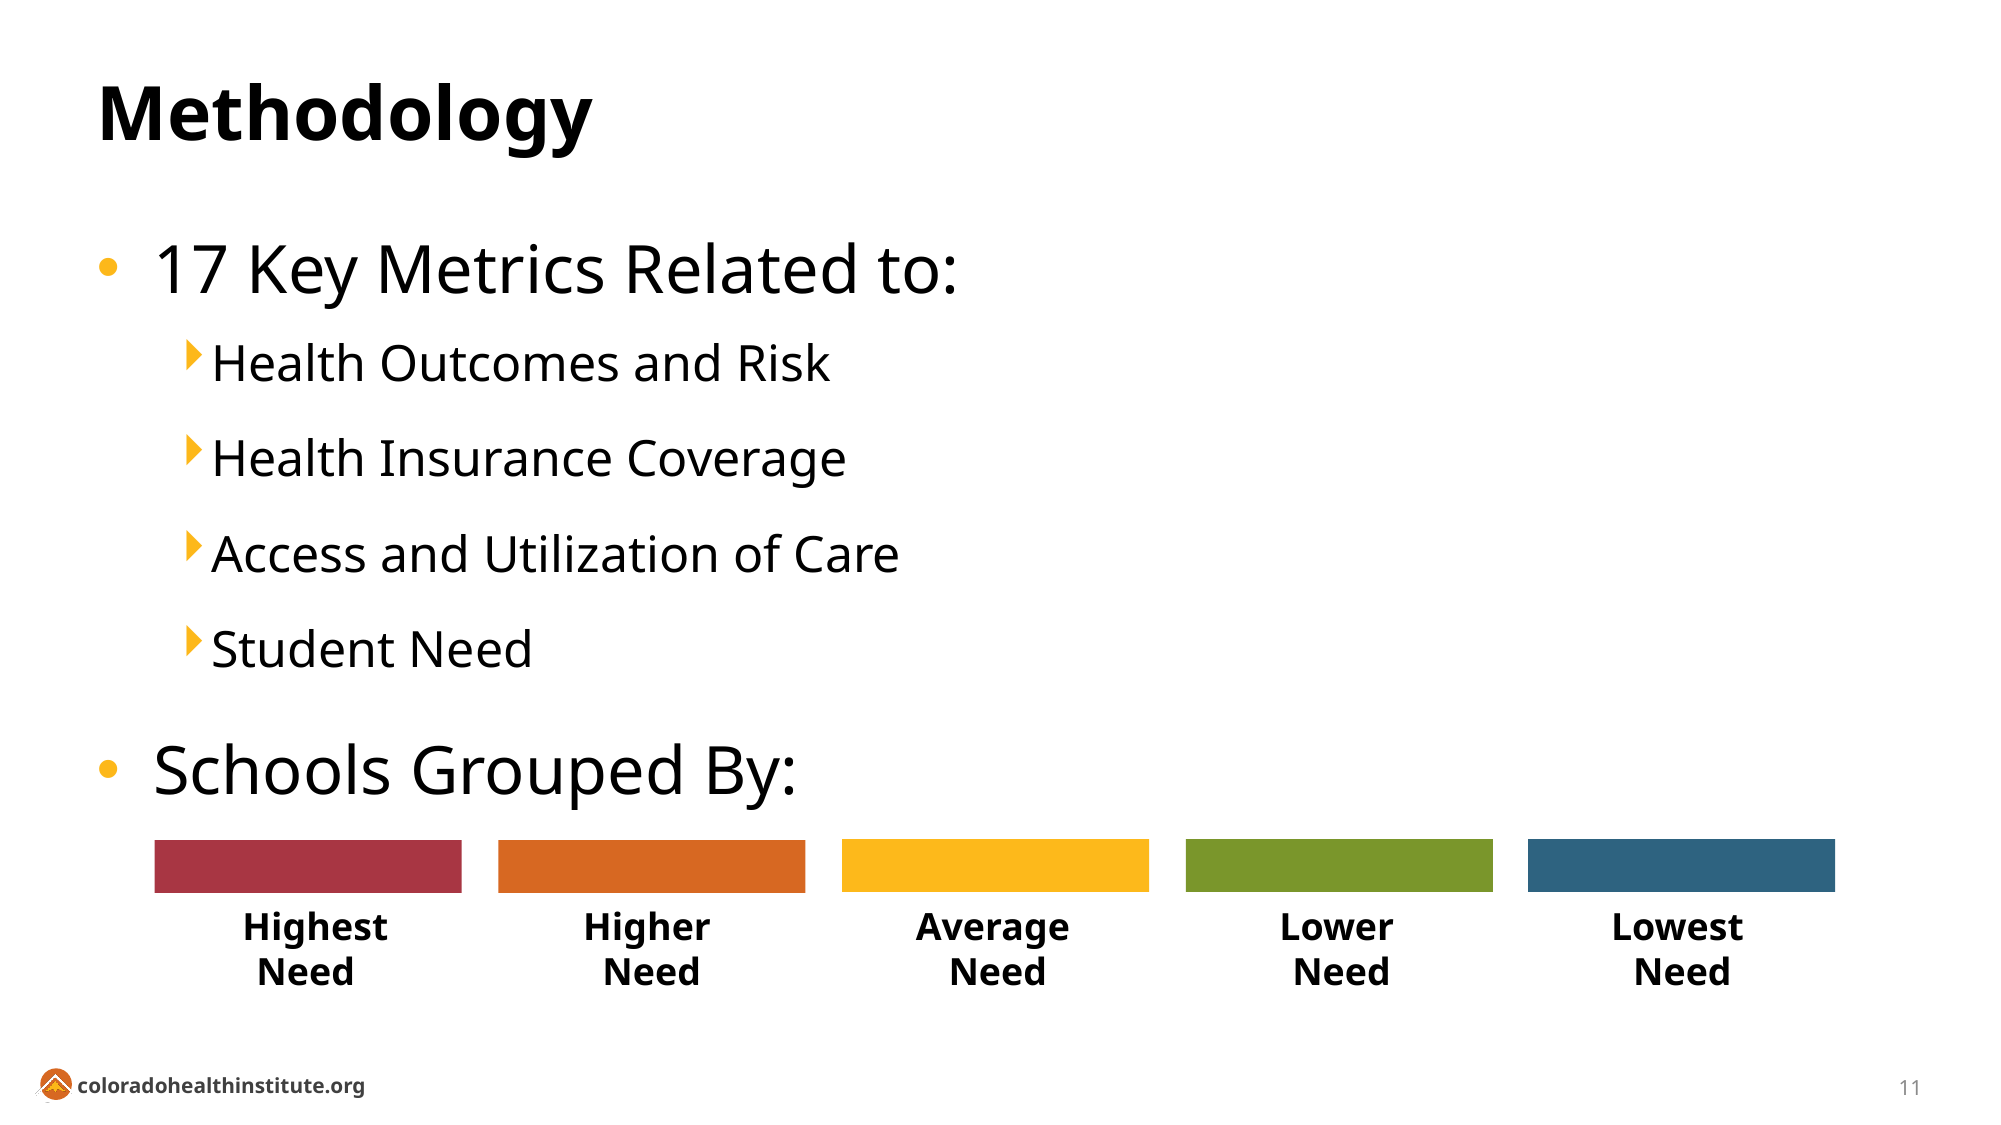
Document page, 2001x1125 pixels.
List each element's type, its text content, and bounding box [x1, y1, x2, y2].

text_box Higher Need [498, 895, 806, 1001]
title Methodology [81, 59, 1863, 174]
text_box Lower Need [1190, 895, 1493, 1001]
picture [34, 1068, 74, 1103]
text_box Lowest Need [1529, 895, 1836, 1001]
list 17 Key Metrics Related to: Health Outcomes and Risk Health Insurance Coverage Access and Utilization of Care Student Need Schools Grouped By: [81, 218, 1863, 1014]
text_box Highest Need [154, 895, 457, 1001]
text_box [497, 839, 806, 894]
text_box [1527, 838, 1836, 893]
text_box [154, 839, 463, 894]
text_box Average Need [846, 895, 1150, 1001]
slide_number 11 [1487, 1073, 1938, 1105]
text_box [1185, 838, 1494, 893]
text_box [841, 838, 1150, 893]
